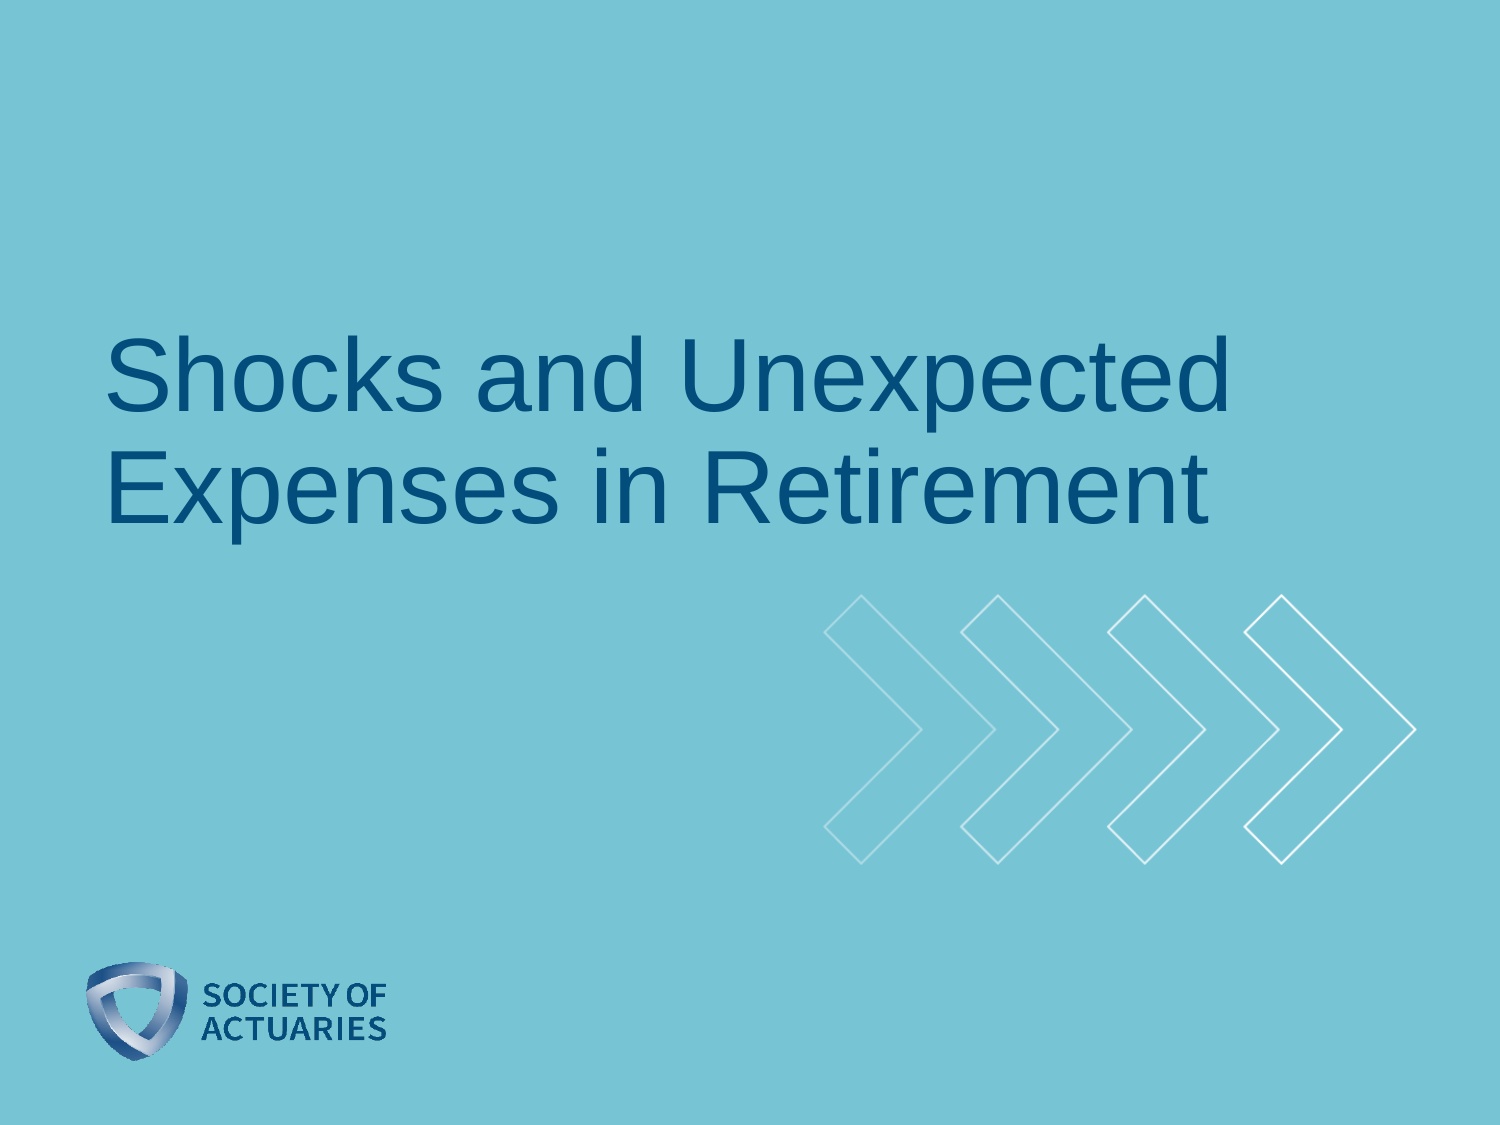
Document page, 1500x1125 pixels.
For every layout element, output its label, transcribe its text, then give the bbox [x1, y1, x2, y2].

picture [823, 594, 1417, 865]
picture [85, 962, 386, 1061]
title Shocks and Unexpected Expenses in Retirement [88, 208, 1316, 554]
